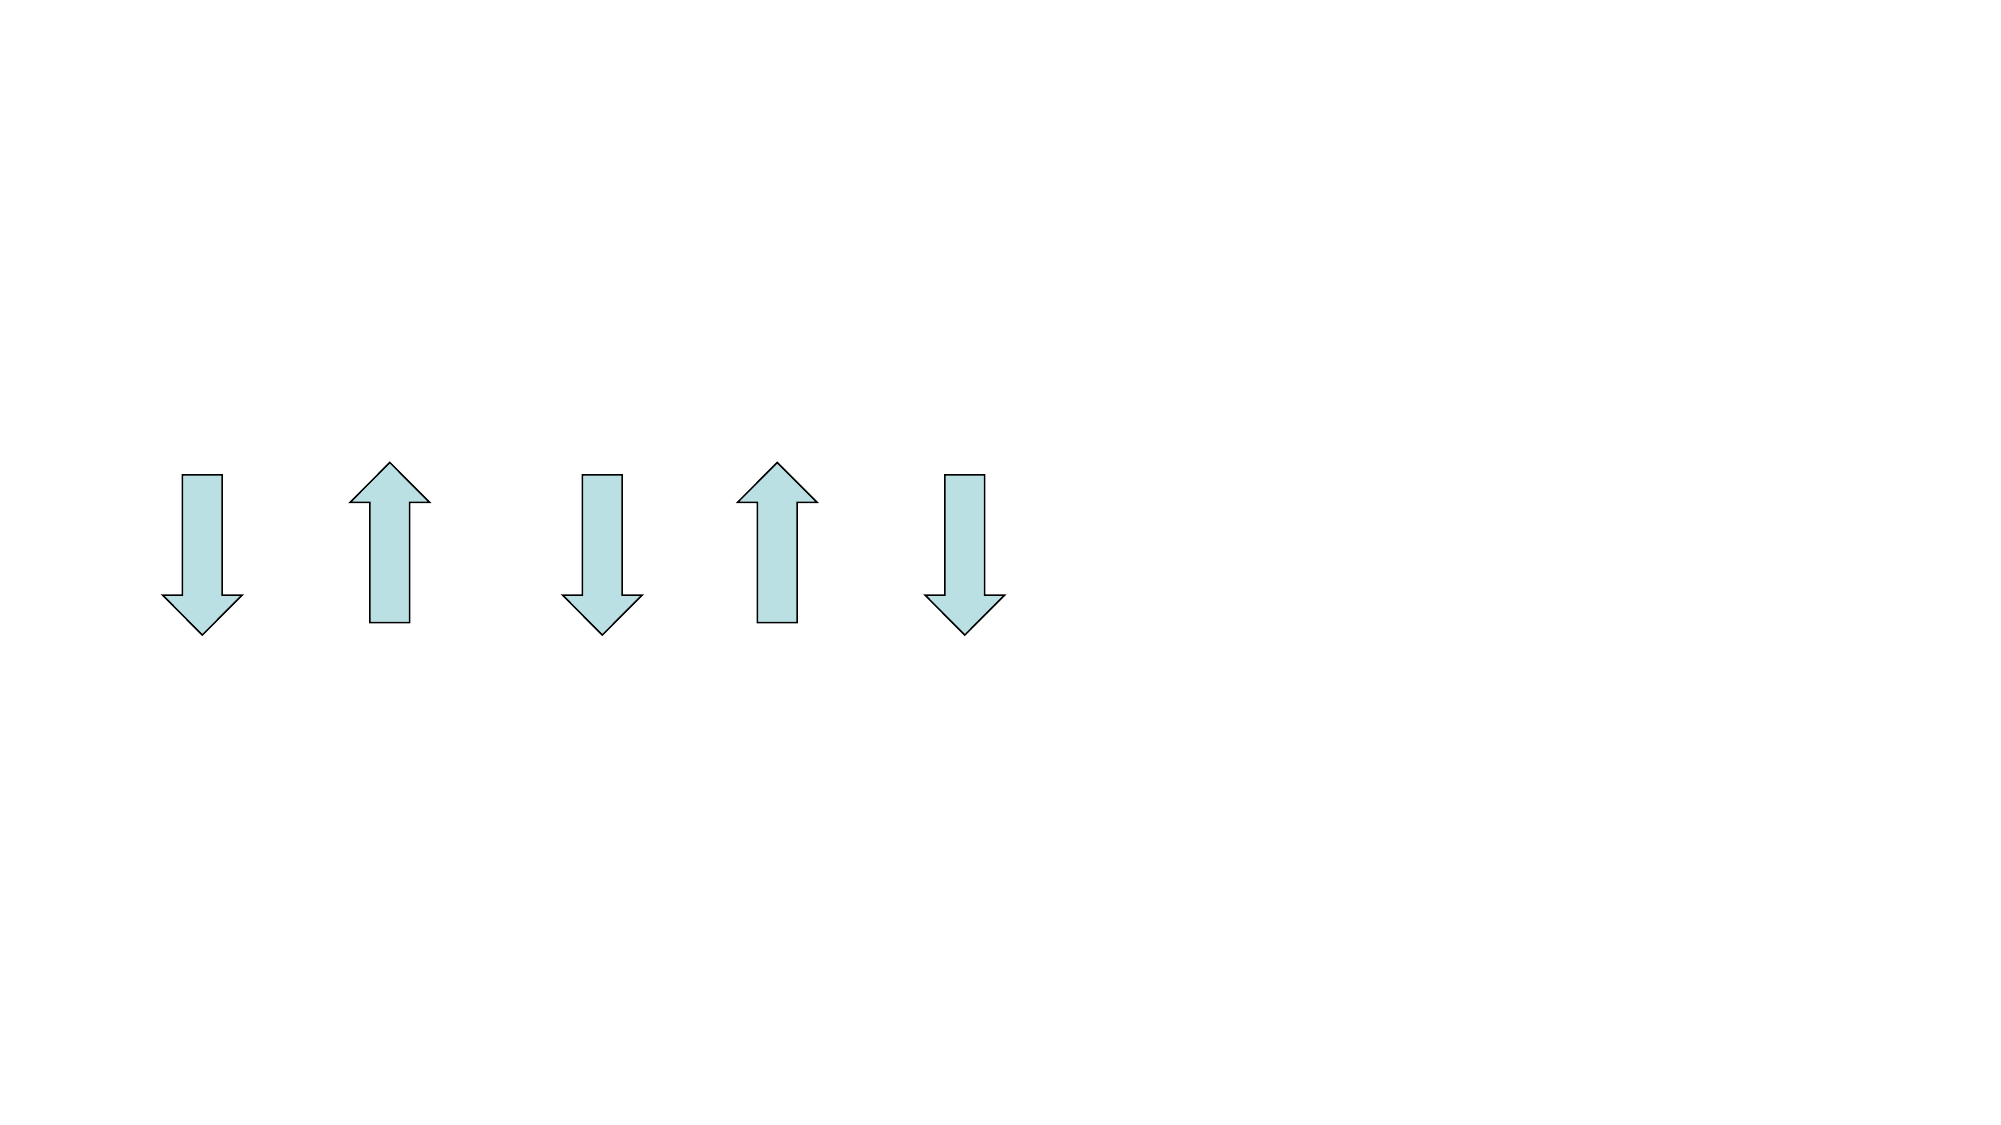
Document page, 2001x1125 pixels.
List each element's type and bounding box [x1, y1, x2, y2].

text_box [162, 474, 243, 636]
text_box [562, 474, 643, 636]
text_box [350, 462, 430, 623]
text_box [737, 462, 818, 623]
text_box [924, 474, 1005, 636]
